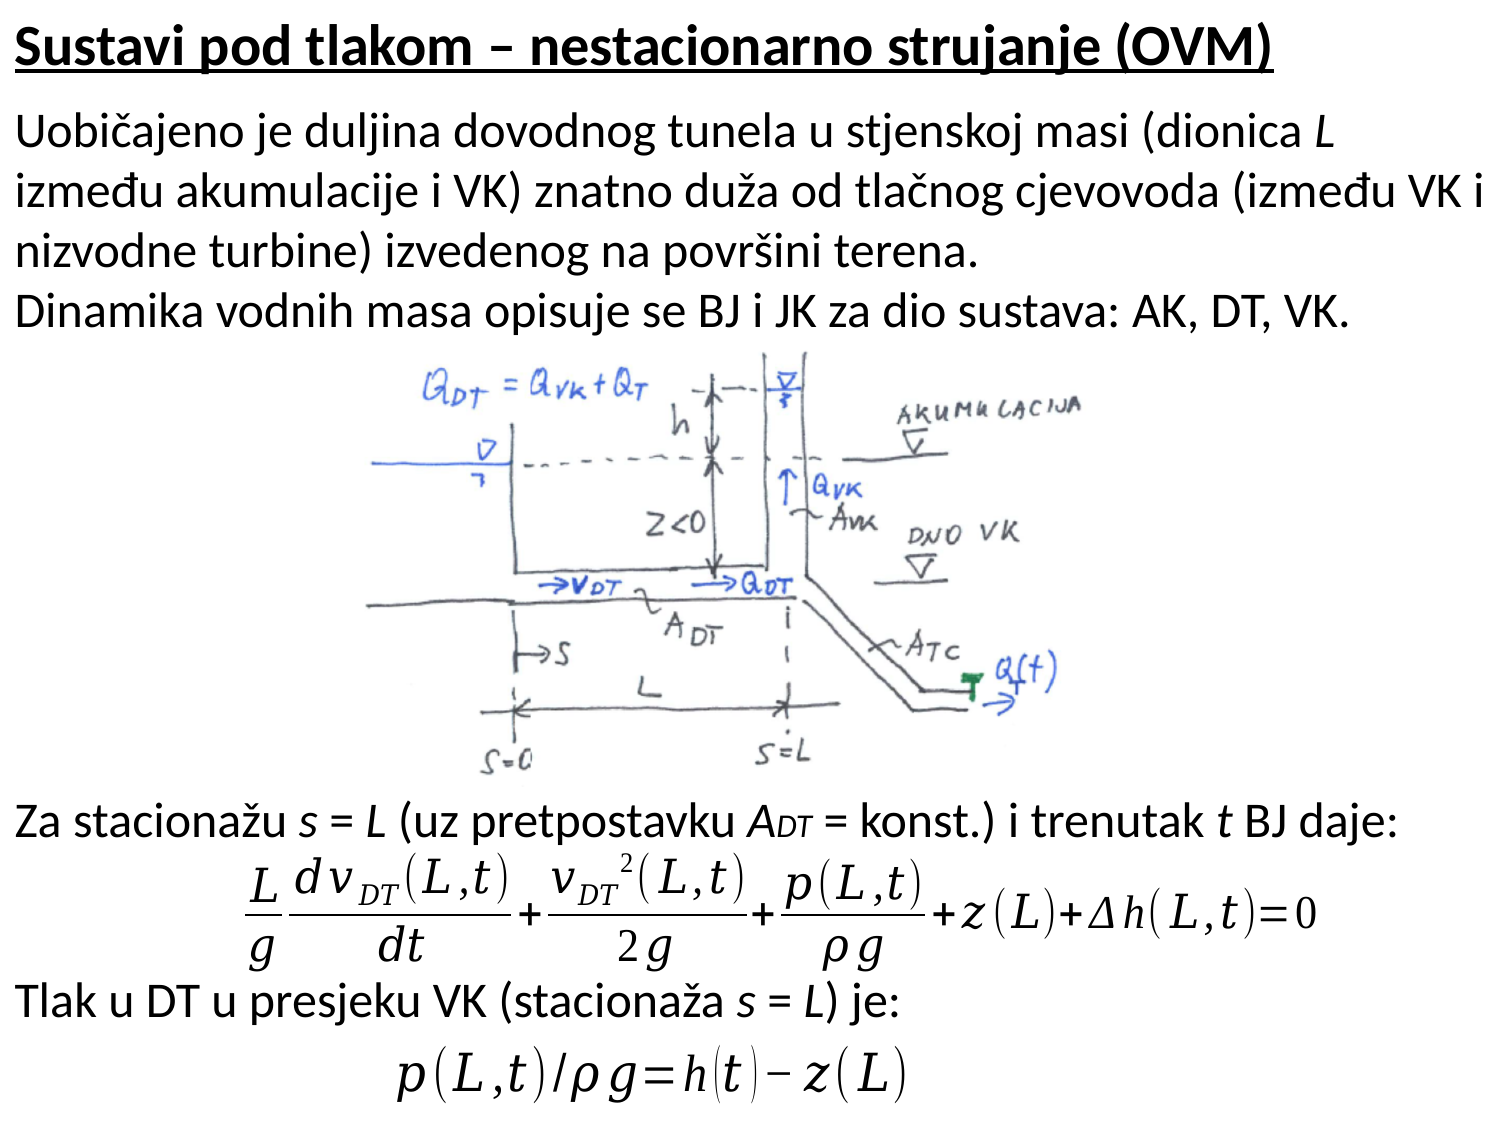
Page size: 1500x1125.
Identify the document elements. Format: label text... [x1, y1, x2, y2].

text_box Sustavi pod tlakom – nestacionarno strujanje (OVM) [0, 0, 1436, 85]
picture [356, 197, 1096, 940]
text_box Uobičajeno je duljina dovodnog tunela u stjenskoj masi (dionica L između akumulacije i VK) znatno duža od tlačnog cjevovoda (između VK i nizvodne turbine) izvedenog na površini terena. Dinamika vodnih masa opisuje se BJ i JK za dio sustava: AK, DT, VK. Za stacionažu s = L (uz pretpostavku ADT = konst.) i trenutak t BJ daje: Tlak u DT u presjeku VK (stacionaža s = L) je: [0, 89, 1500, 1065]
